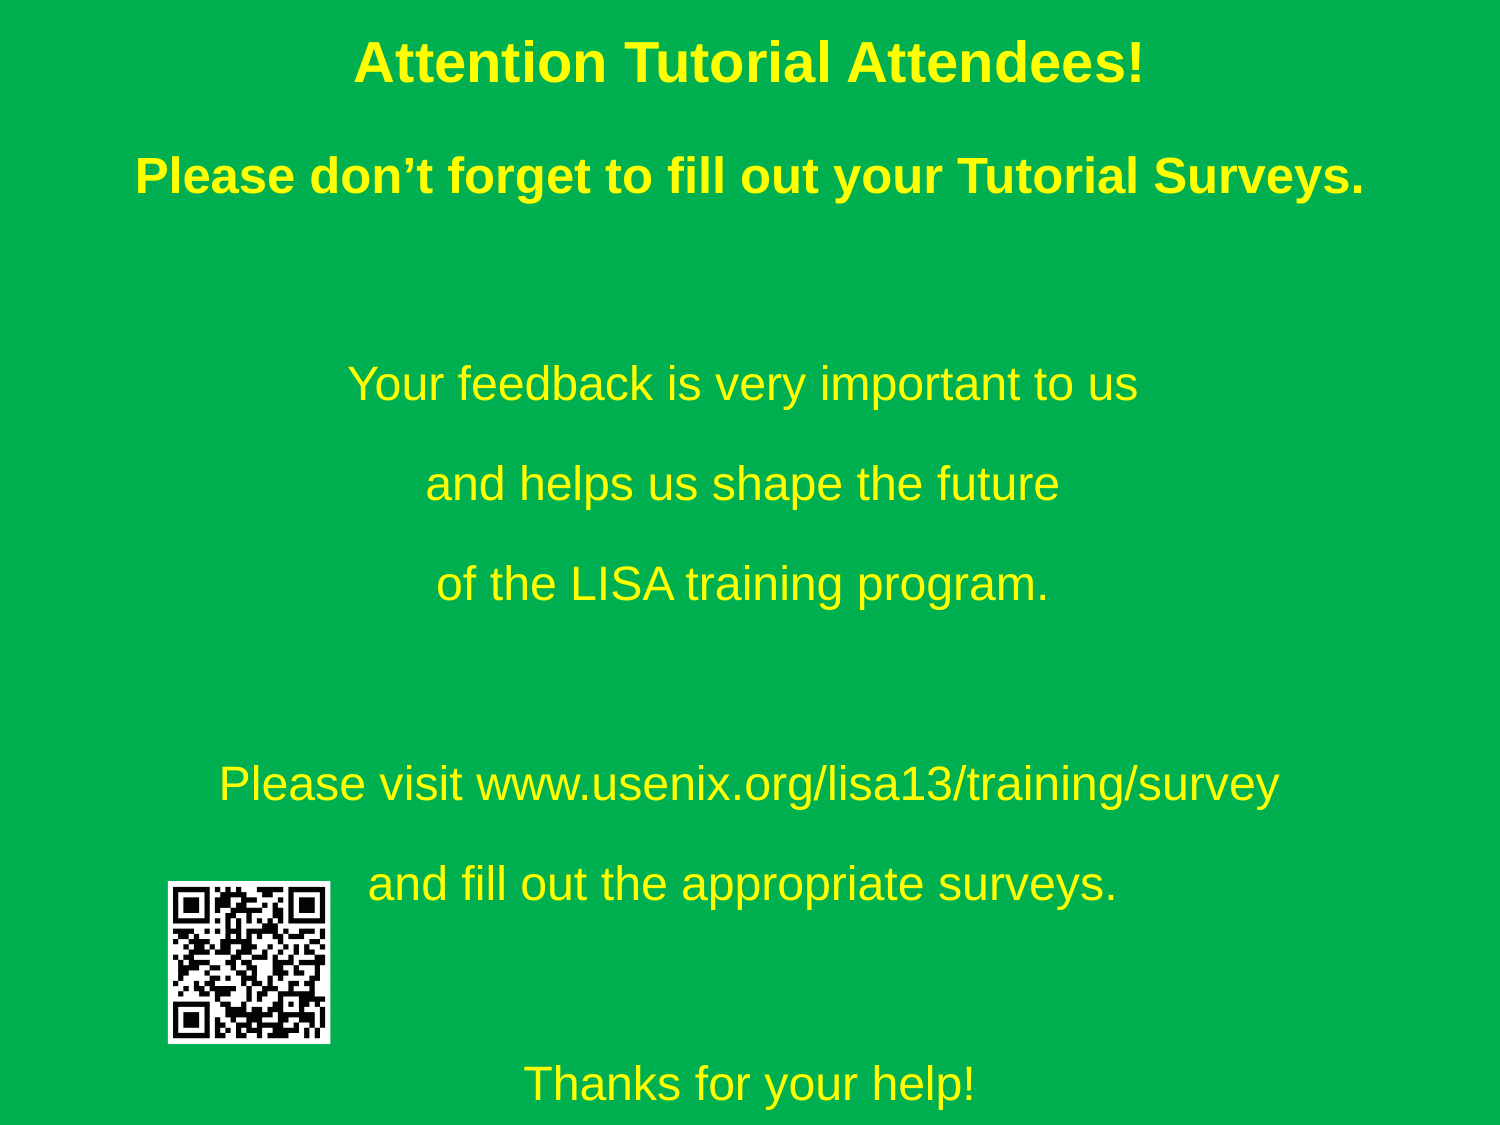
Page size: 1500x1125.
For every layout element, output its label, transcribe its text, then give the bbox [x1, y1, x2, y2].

title Attention Tutorial Attendees! Please don’t forget to fill out your Tutorial Surveys. Your feedback is very important to us and helps us shape the future of the LISA training program. Please visit www.usenix.org/lisa13/training/survey and fill out the appropriate surveys. Thanks for your help! [112, 245, 1388, 1014]
picture [167, 880, 331, 1044]
